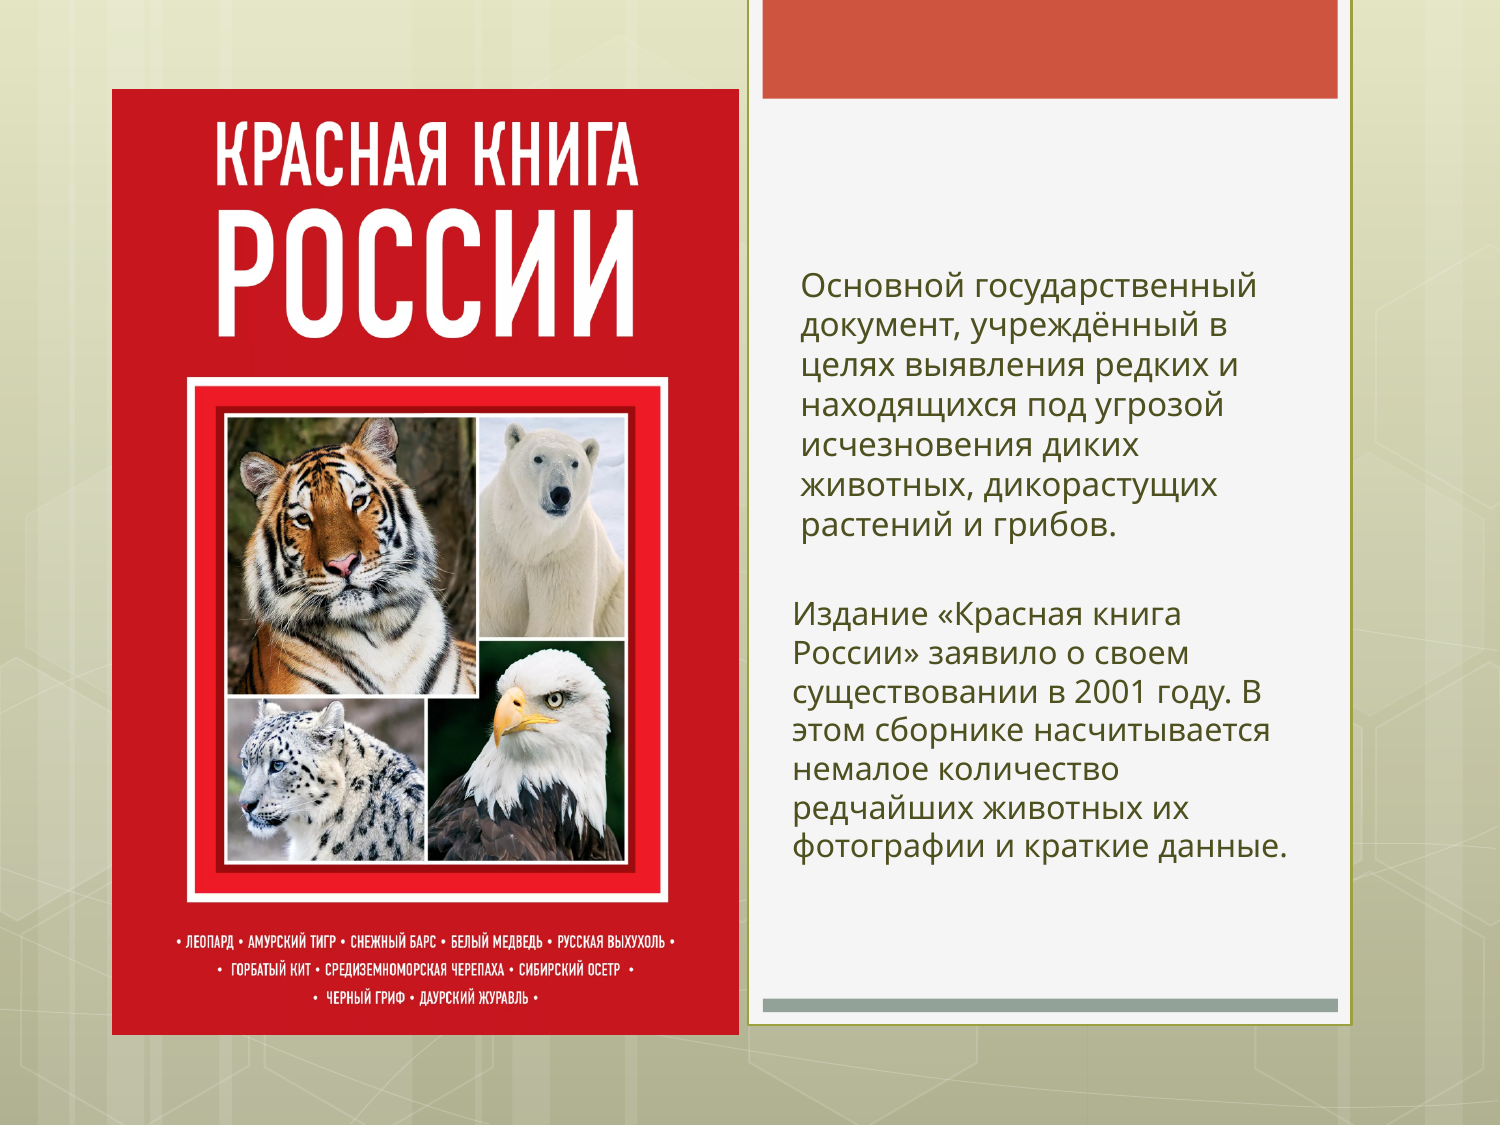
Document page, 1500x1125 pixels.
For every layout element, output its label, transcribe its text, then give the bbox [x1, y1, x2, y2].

picture [111, 89, 739, 1036]
title Основной государственный документ, учреждённый в целях выявления редких и находящихся под угрозой исчезновения диких животных, дикорастущих растений и грибов. [785, 243, 1320, 551]
list Издание «Красная книга России» заявило о своем существовании в 2001 году. В этом сборнике насчитывается немалое количество редчайших животных их фотографии и краткие данные. [776, 586, 1319, 906]
